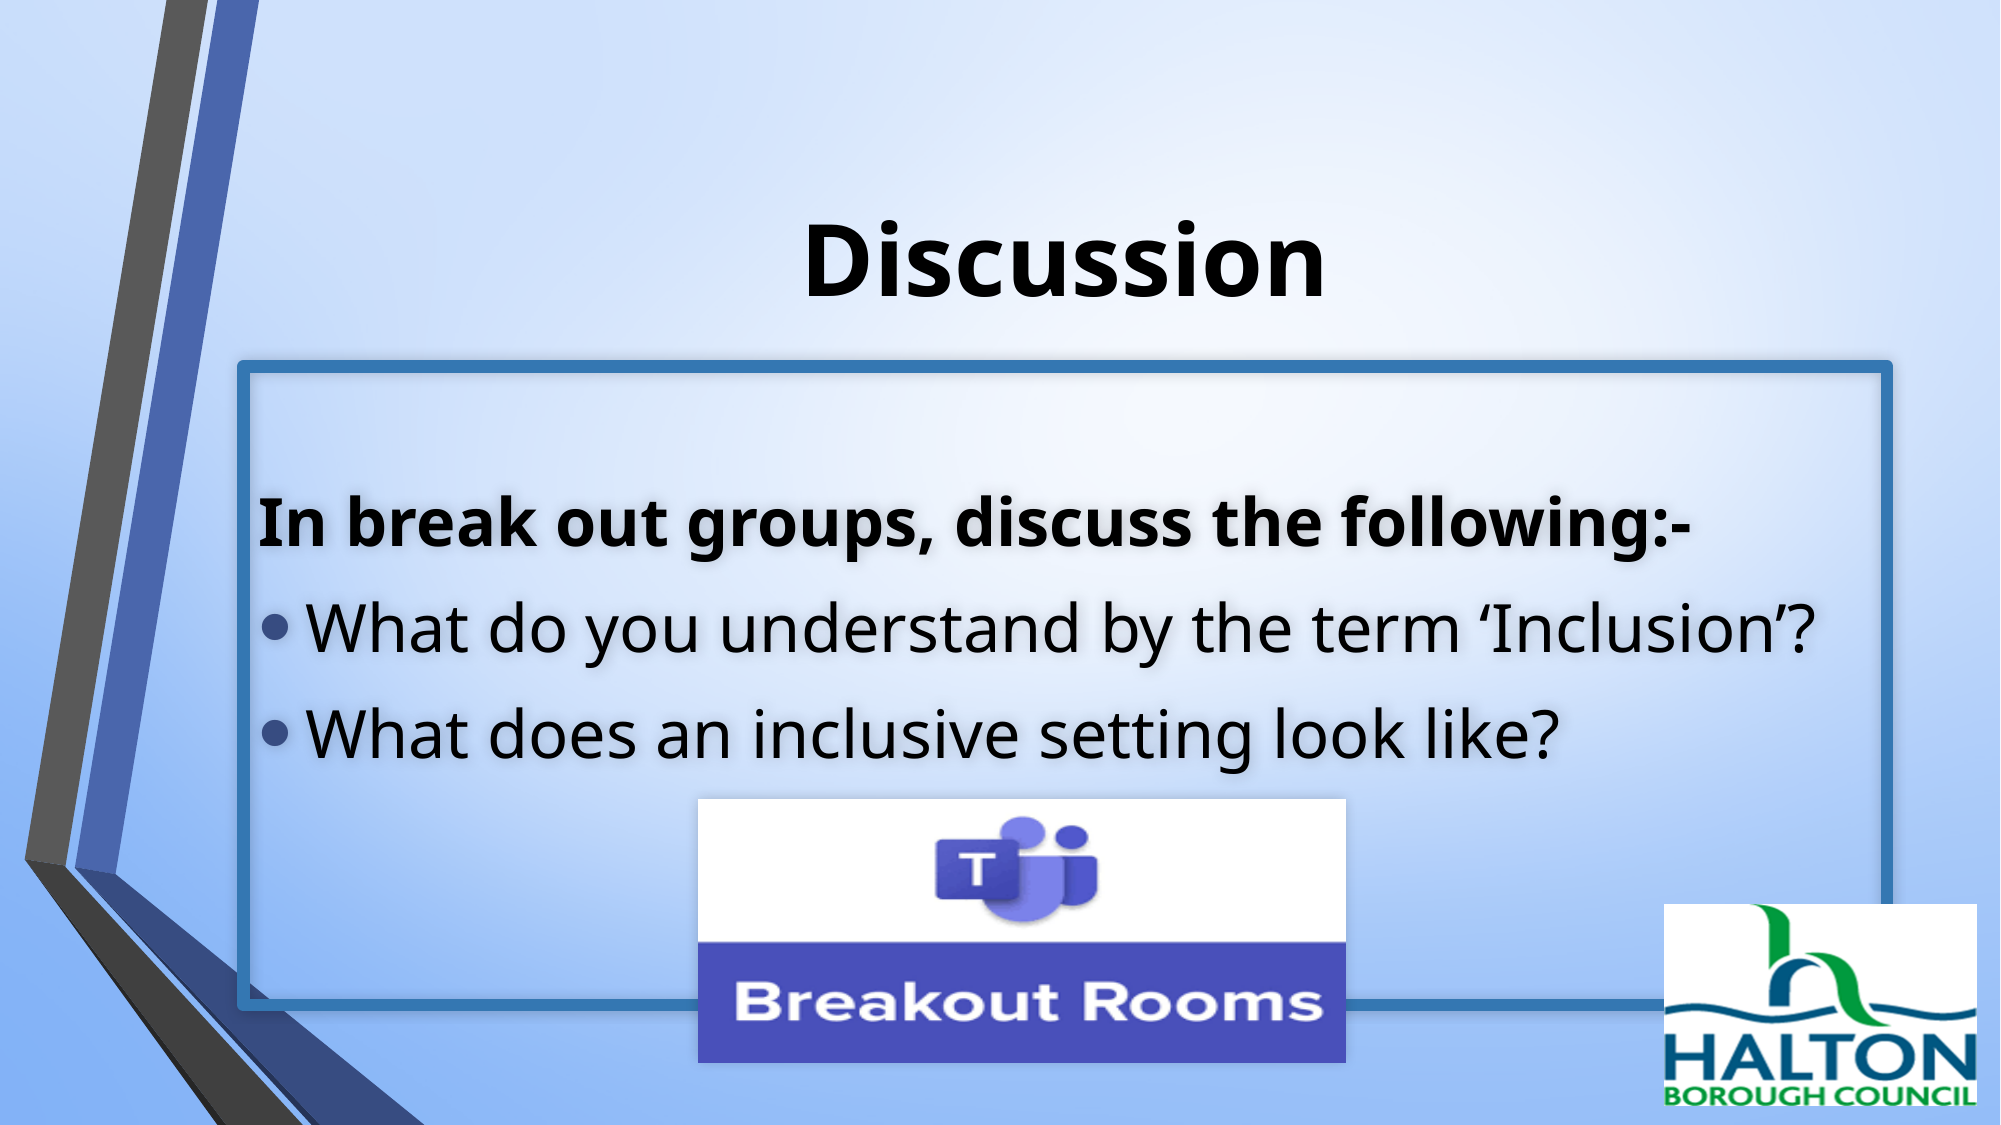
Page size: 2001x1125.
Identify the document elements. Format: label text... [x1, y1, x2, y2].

list In break out groups, discuss the following:- What do you understand by the term ‘Inclusion’? What does an inclusive setting look like? [243, 366, 1887, 1005]
picture [1664, 904, 1977, 1106]
title Discussion [243, 112, 1887, 361]
picture [698, 799, 1346, 1063]
